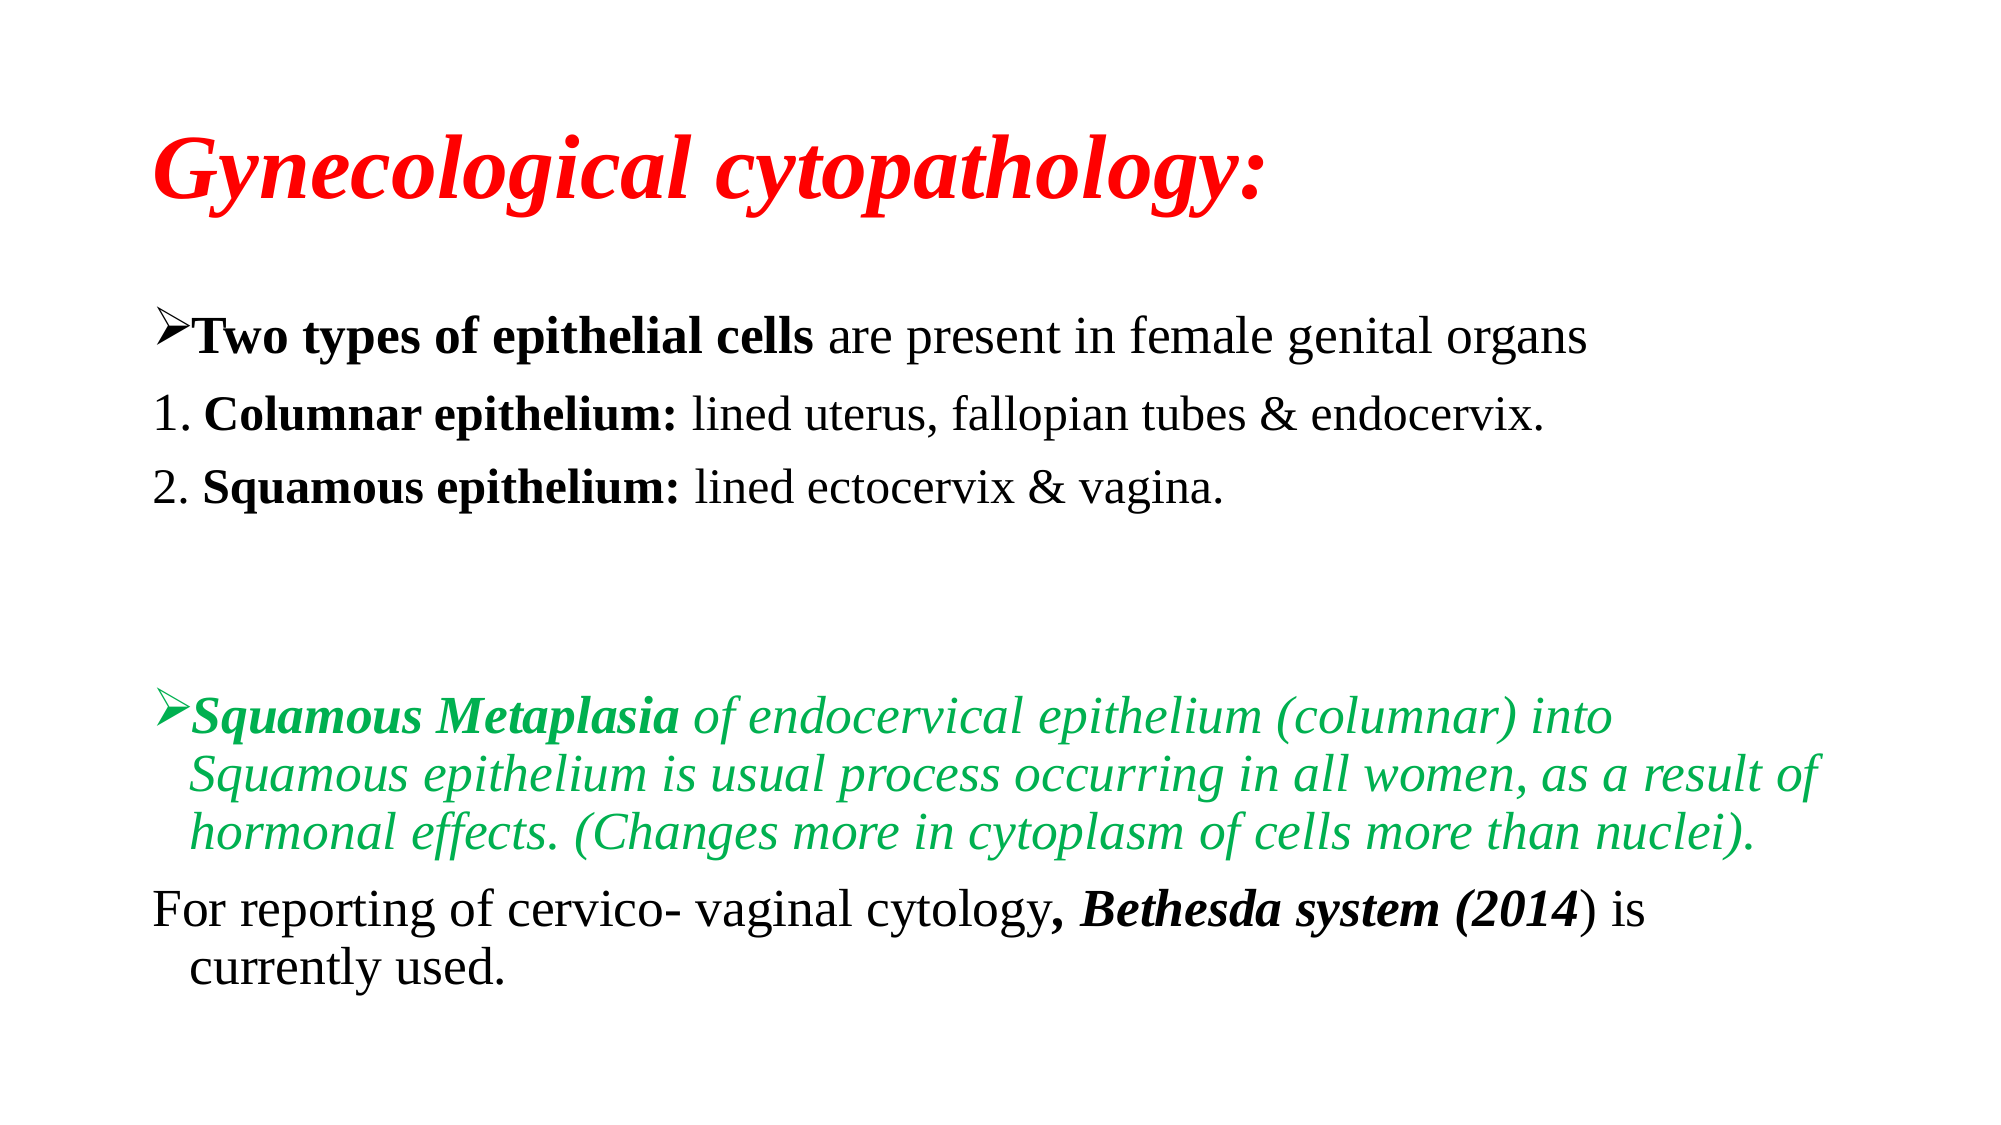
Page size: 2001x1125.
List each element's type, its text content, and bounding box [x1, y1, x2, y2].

title Gynecological cytopathology: [137, 59, 1863, 278]
list Two types of epithelial cells are present in female genital organs Columnar epithelium: lined uterus, fallopian tubes & endocervix. Squamous epithelium: lined ectocervix & vagina. Squamous Metaplasia of endocervical epithelium (columnar) into Squamous epithelium is usual process occurring in all women, as a result of hormonal effects. (Changes more in cytoplasm of cells more than nuclei). For reporting of cervico- vaginal cytology, Bethesda system (2014) is currently used. [137, 299, 1863, 1014]
